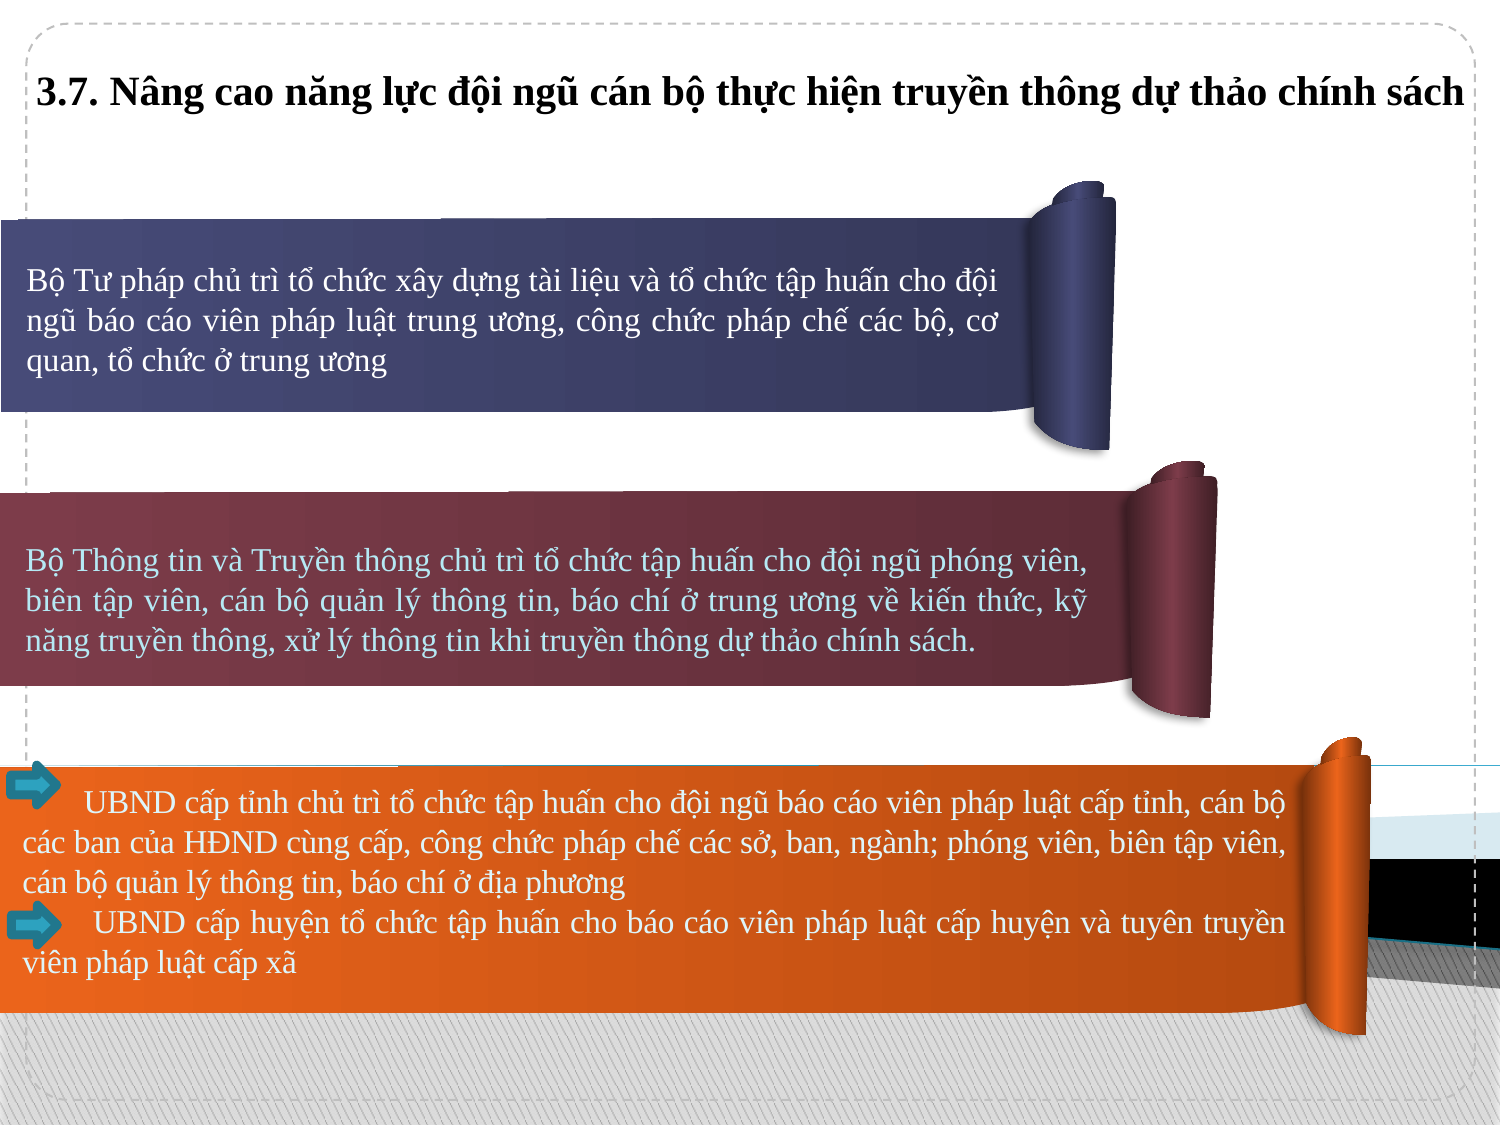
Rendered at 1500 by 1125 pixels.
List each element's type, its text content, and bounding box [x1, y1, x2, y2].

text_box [1028, 180, 1117, 451]
text_box UBND cấp tỉnh chủ trì tổ chức tập huấn cho đội ngũ báo cáo viên pháp luật cấp tỉnh, cán bộ các ban của HĐND cùng cấp, công chức pháp chế các sở, ban, ngành; phóng viên, biên tập viên, cán bộ quản lý thông tin, báo chí ở địa phương UBND cấp huyện tổ chức tập huấn cho báo cáo viên pháp luật cấp huyện và tuyên truyền viên pháp luật cấp xã [7, 772, 1296, 987]
text_box 3.7. Nâng cao năng lực đội ngũ cán bộ thực hiện truyền thông dự thảo chính sách [21, 56, 1479, 122]
text_box Bộ Thông tin và Truyền thông chủ trì tổ chức tập huấn cho đội ngũ phóng viên, biên tập viên, cán bộ quản lý thông tin, báo chí ở trung ương về kiến thức, kỹ năng truyền thông, xử lý thông tin khi truyền thông dự thảo chính sách. [10, 530, 1105, 665]
text_box [6, 760, 62, 810]
text_box [42, 760, 1296, 772]
text_box [6, 900, 62, 950]
picture [1372, 940, 1500, 989]
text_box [1126, 460, 1218, 718]
text_box Bộ Tư pháp chủ trì tổ chức xây dựng tài liệu và tổ chức tập huấn cho đội ngũ báo cáo viên pháp luật trung ương, công chức pháp chế các bộ, cơ quan, tổ chức ở trung ương [11, 250, 1015, 386]
text_box [0, 763, 1295, 1018]
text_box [1302, 737, 1372, 1036]
text_box [0, 486, 1120, 691]
text_box [0, 213, 1022, 417]
